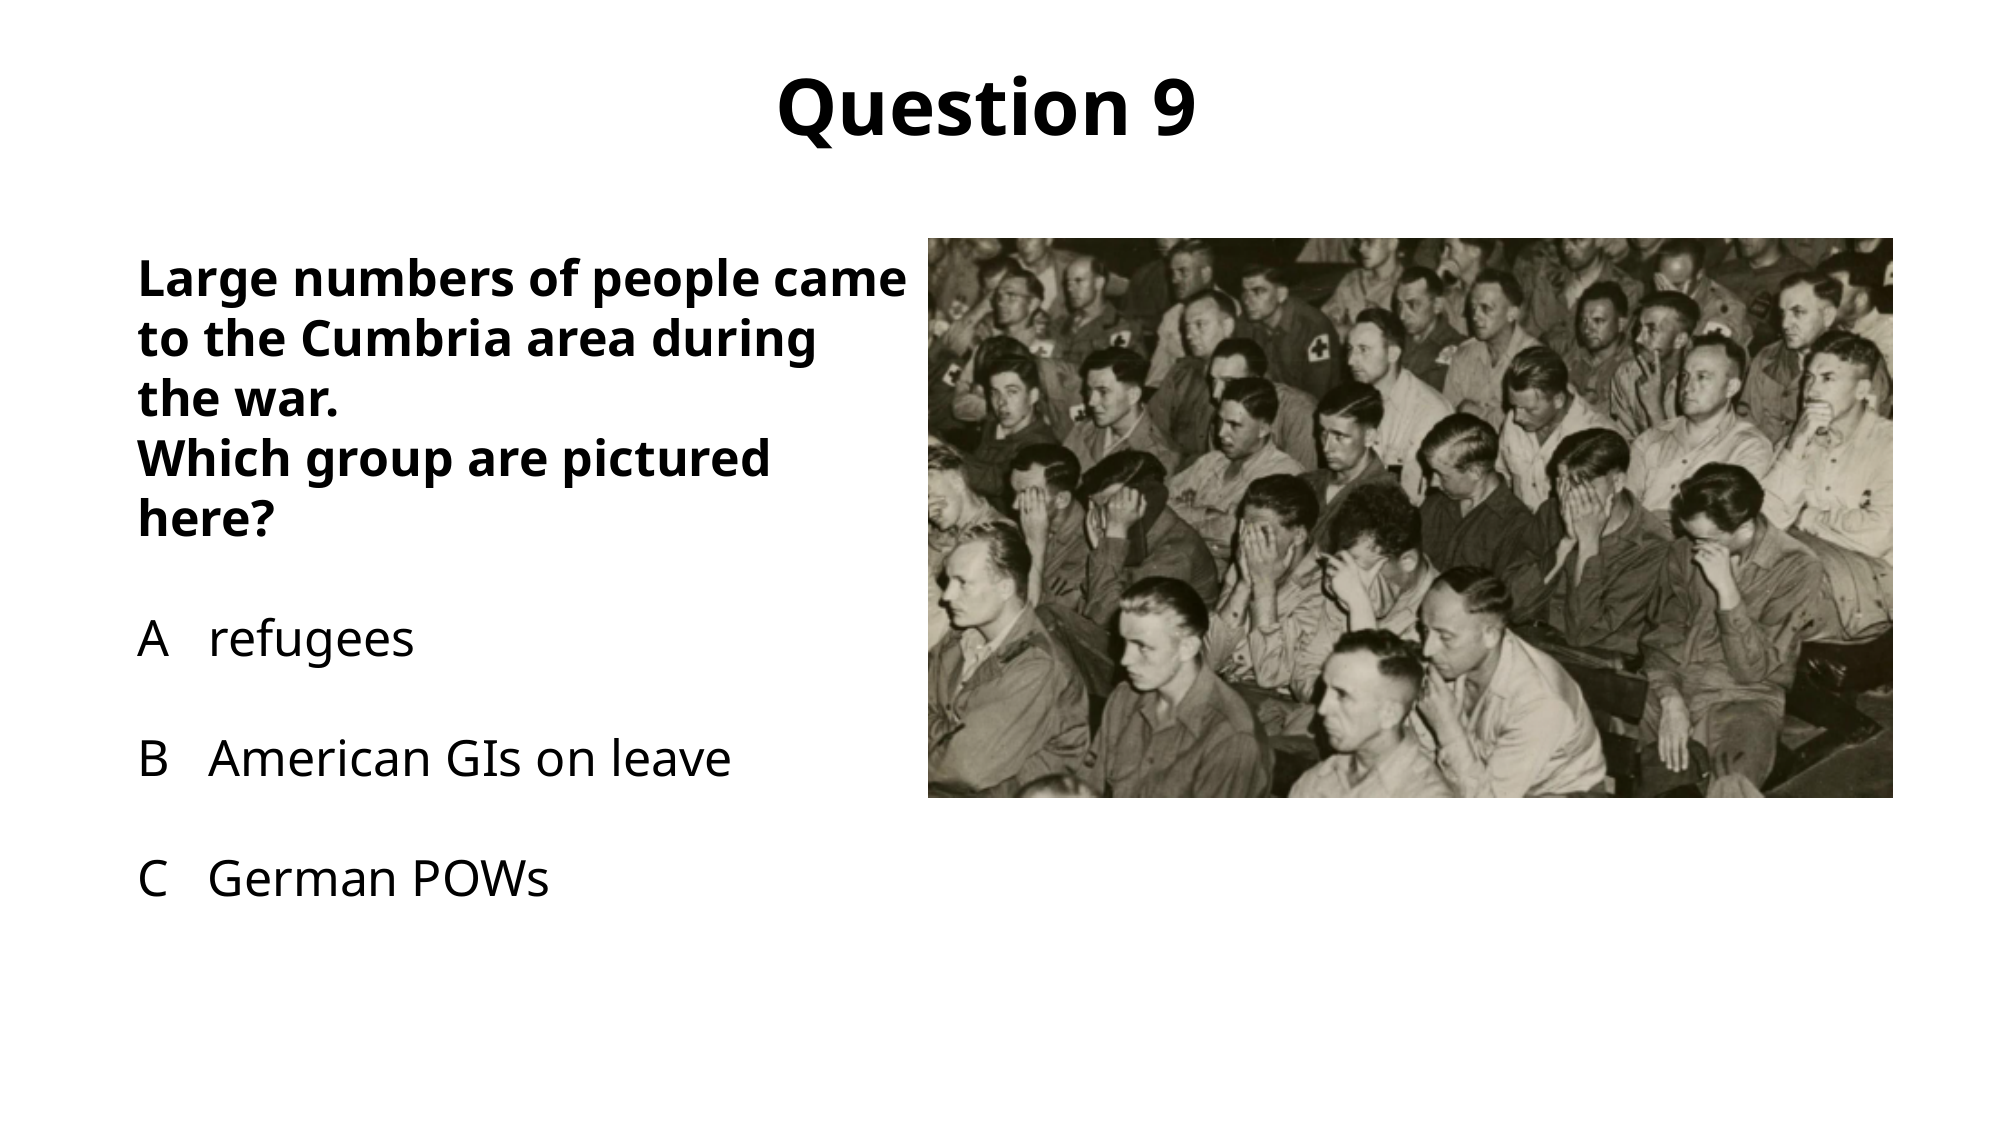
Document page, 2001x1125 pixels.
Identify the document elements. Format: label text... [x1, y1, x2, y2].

text_box Large numbers of people came to the Cumbria area during the war. Which group are pictured here? A refugees B American GIs on leave C German POWs [122, 238, 928, 1064]
text_box Question 9 [110, 59, 1863, 160]
picture [927, 238, 1894, 799]
